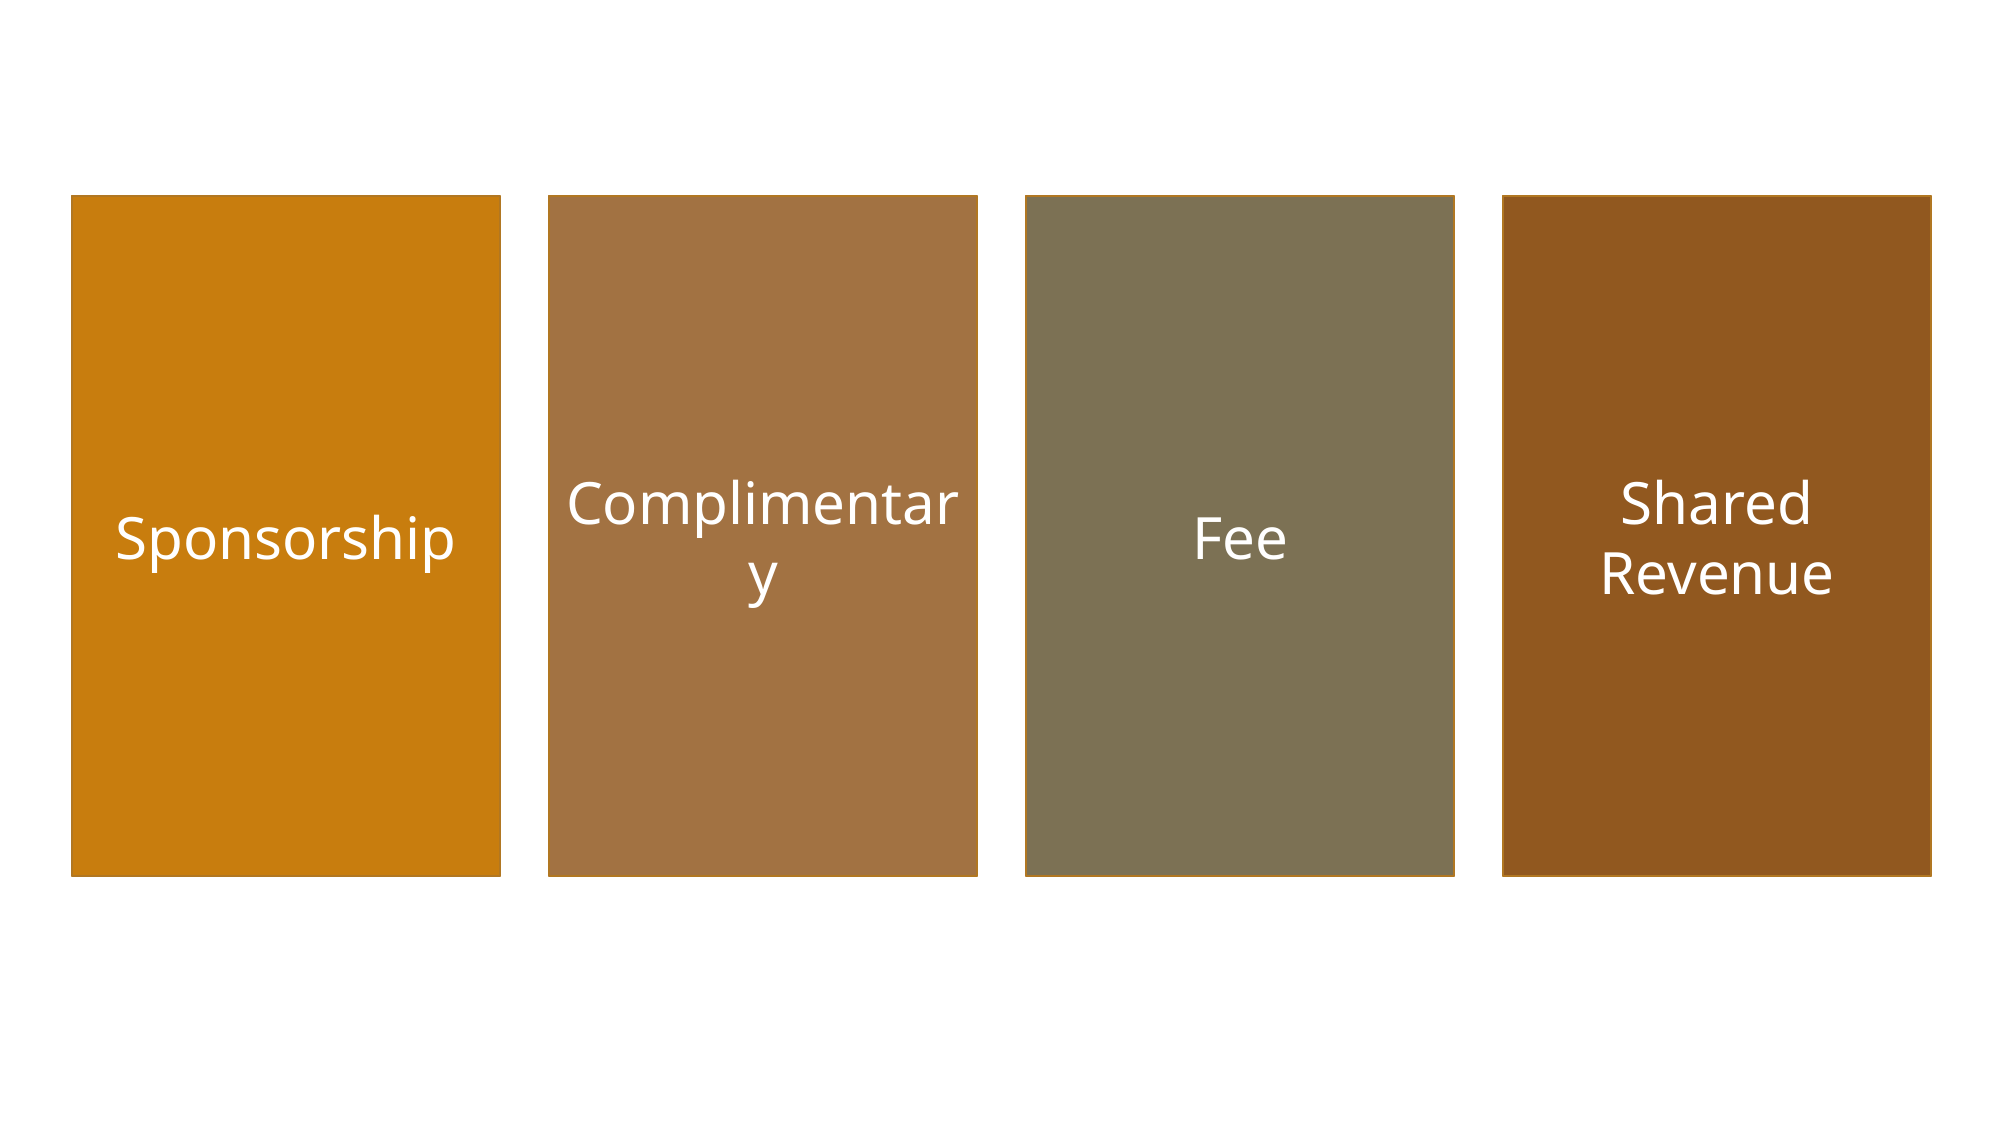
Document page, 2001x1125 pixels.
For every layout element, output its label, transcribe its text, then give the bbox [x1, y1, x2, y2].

text_box Fee [1025, 195, 1455, 877]
text_box Complimentary [548, 195, 978, 877]
text_box Sponsorship [71, 195, 501, 877]
text_box Shared Revenue [1502, 195, 1932, 877]
